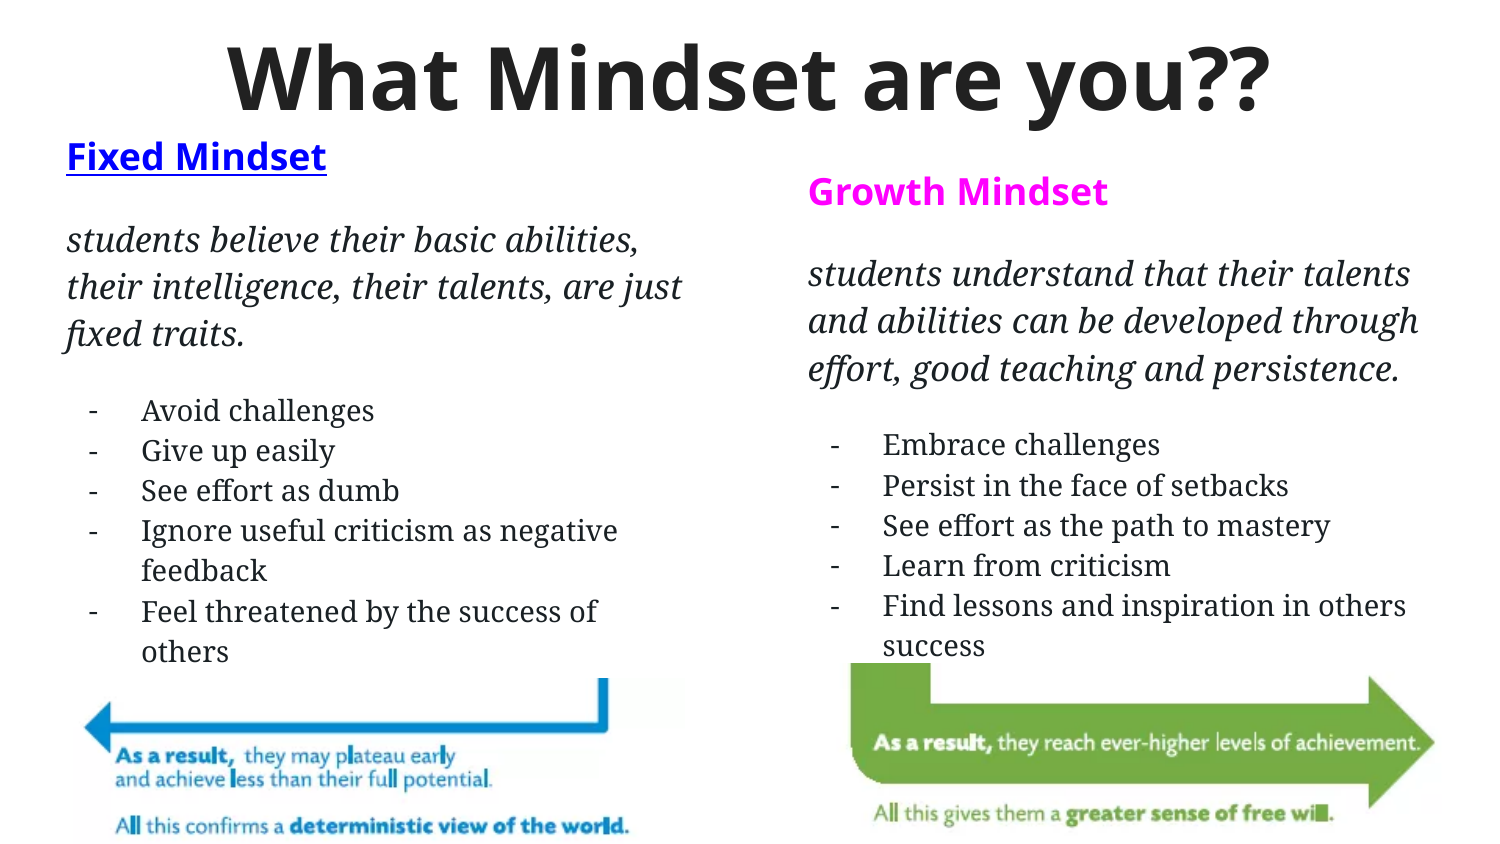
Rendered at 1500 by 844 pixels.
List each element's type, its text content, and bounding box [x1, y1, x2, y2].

picture [765, 663, 1477, 836]
list Growth Mindset students understand that their talents and abilities can be developed through effort, good teaching and persistence. Embrace challenges Persist in the face of setbacks See effort as the path to mastery Learn from criticism Find lessons and inspiration in others success [792, 145, 1449, 662]
list Fixed Mindset students believe their basic abilities, their intelligence, their talents, are just fixed traits. Avoid challenges Give up easily See effort as dumb Ignore useful criticism as negative feedback Feel threatened by the success of others [51, 111, 708, 733]
picture [73, 677, 685, 844]
title What Mindset are you?? [51, 8, 1449, 127]
